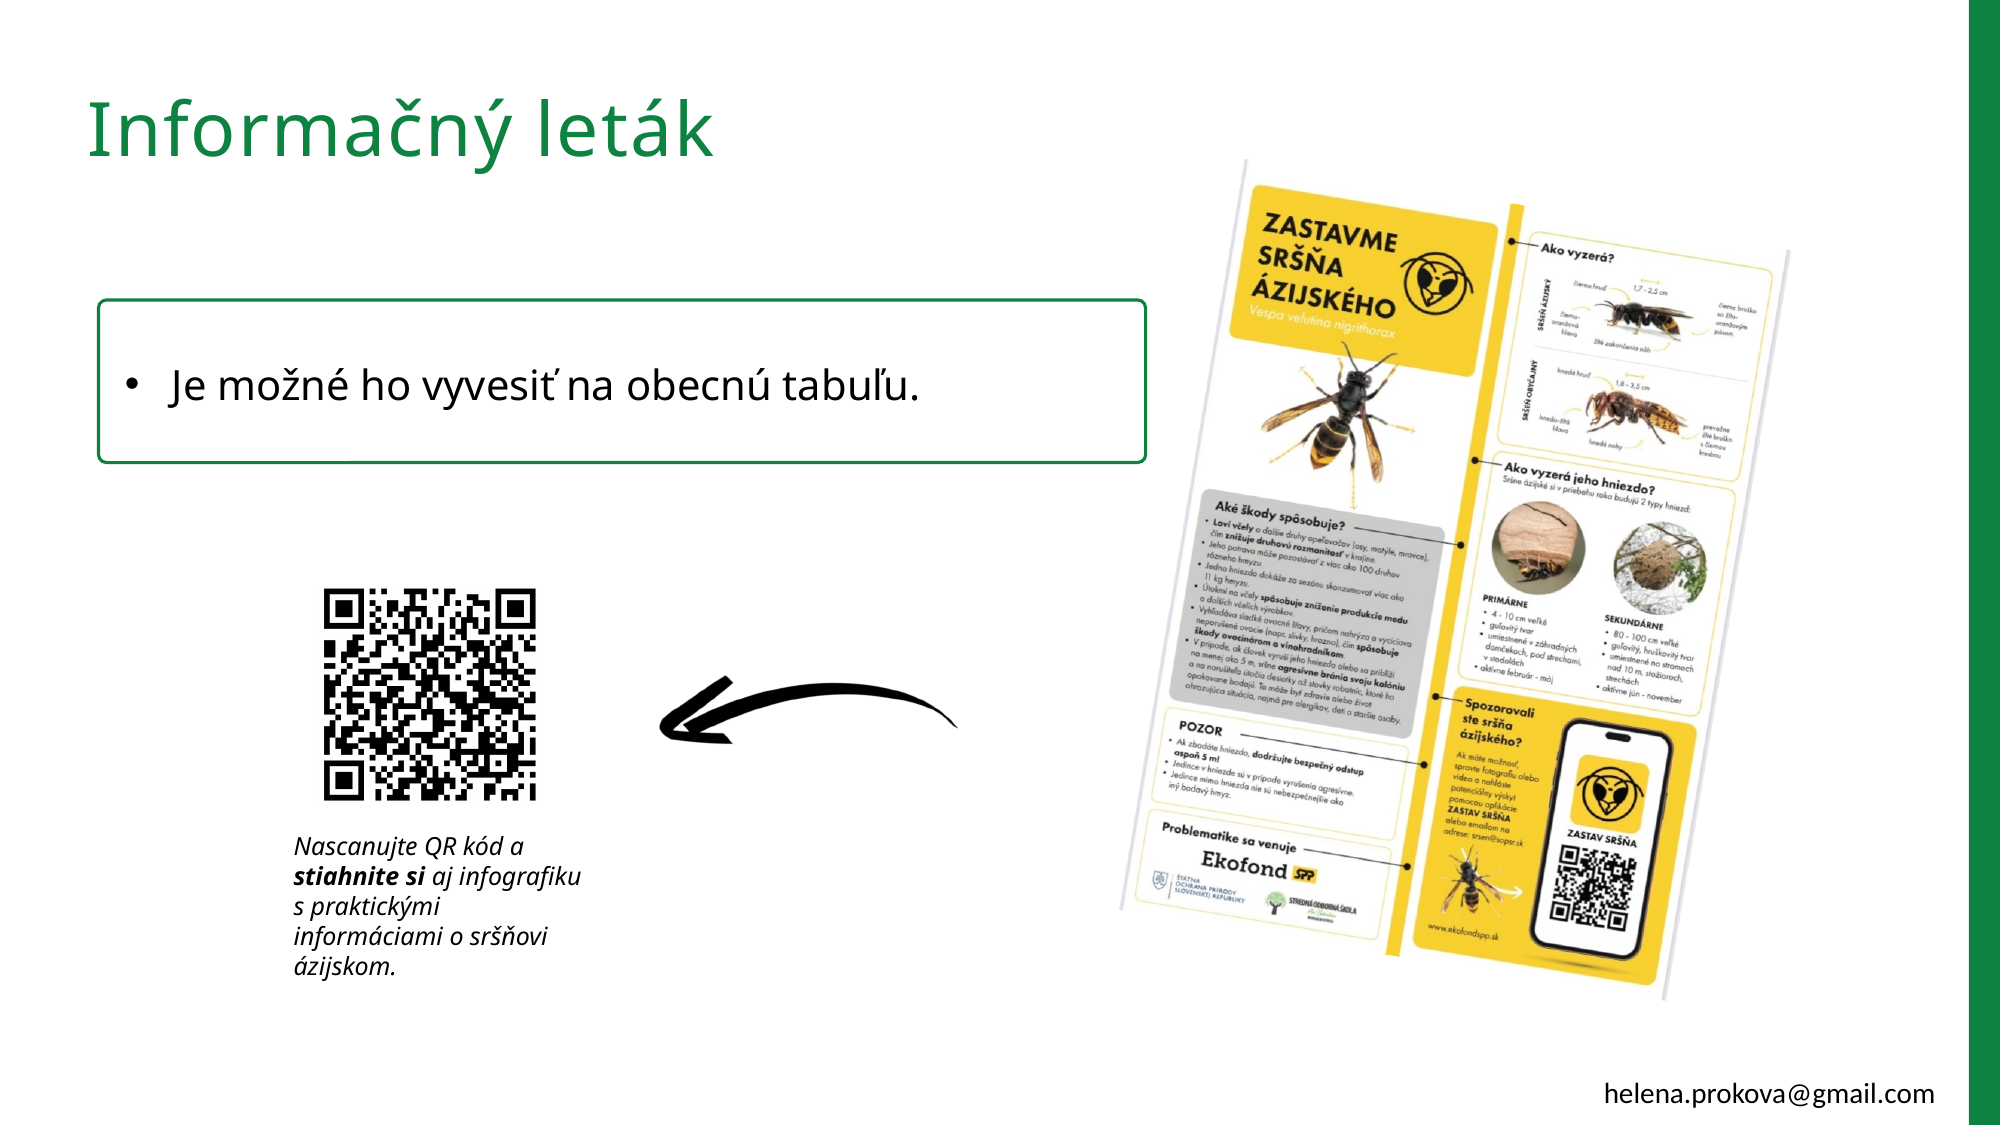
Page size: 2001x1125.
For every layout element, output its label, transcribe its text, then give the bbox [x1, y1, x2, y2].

text_box helena.prokova@gmail.com [1588, 1067, 1960, 1117]
text_box Informačný leták [72, 74, 1877, 180]
picture [318, 584, 543, 807]
text_box Nascanujte QR kód a stiahnite si aj infografiku s praktickými informáciami o sršňovi ázijskom. [278, 823, 609, 1078]
text_box [1968, 0, 2000, 1125]
text_box Je možné ho vyvesiť na obecnú tabuľu. [109, 351, 1124, 416]
picture [1120, 160, 1791, 1000]
picture [571, 491, 1043, 963]
text_box [97, 298, 1147, 464]
